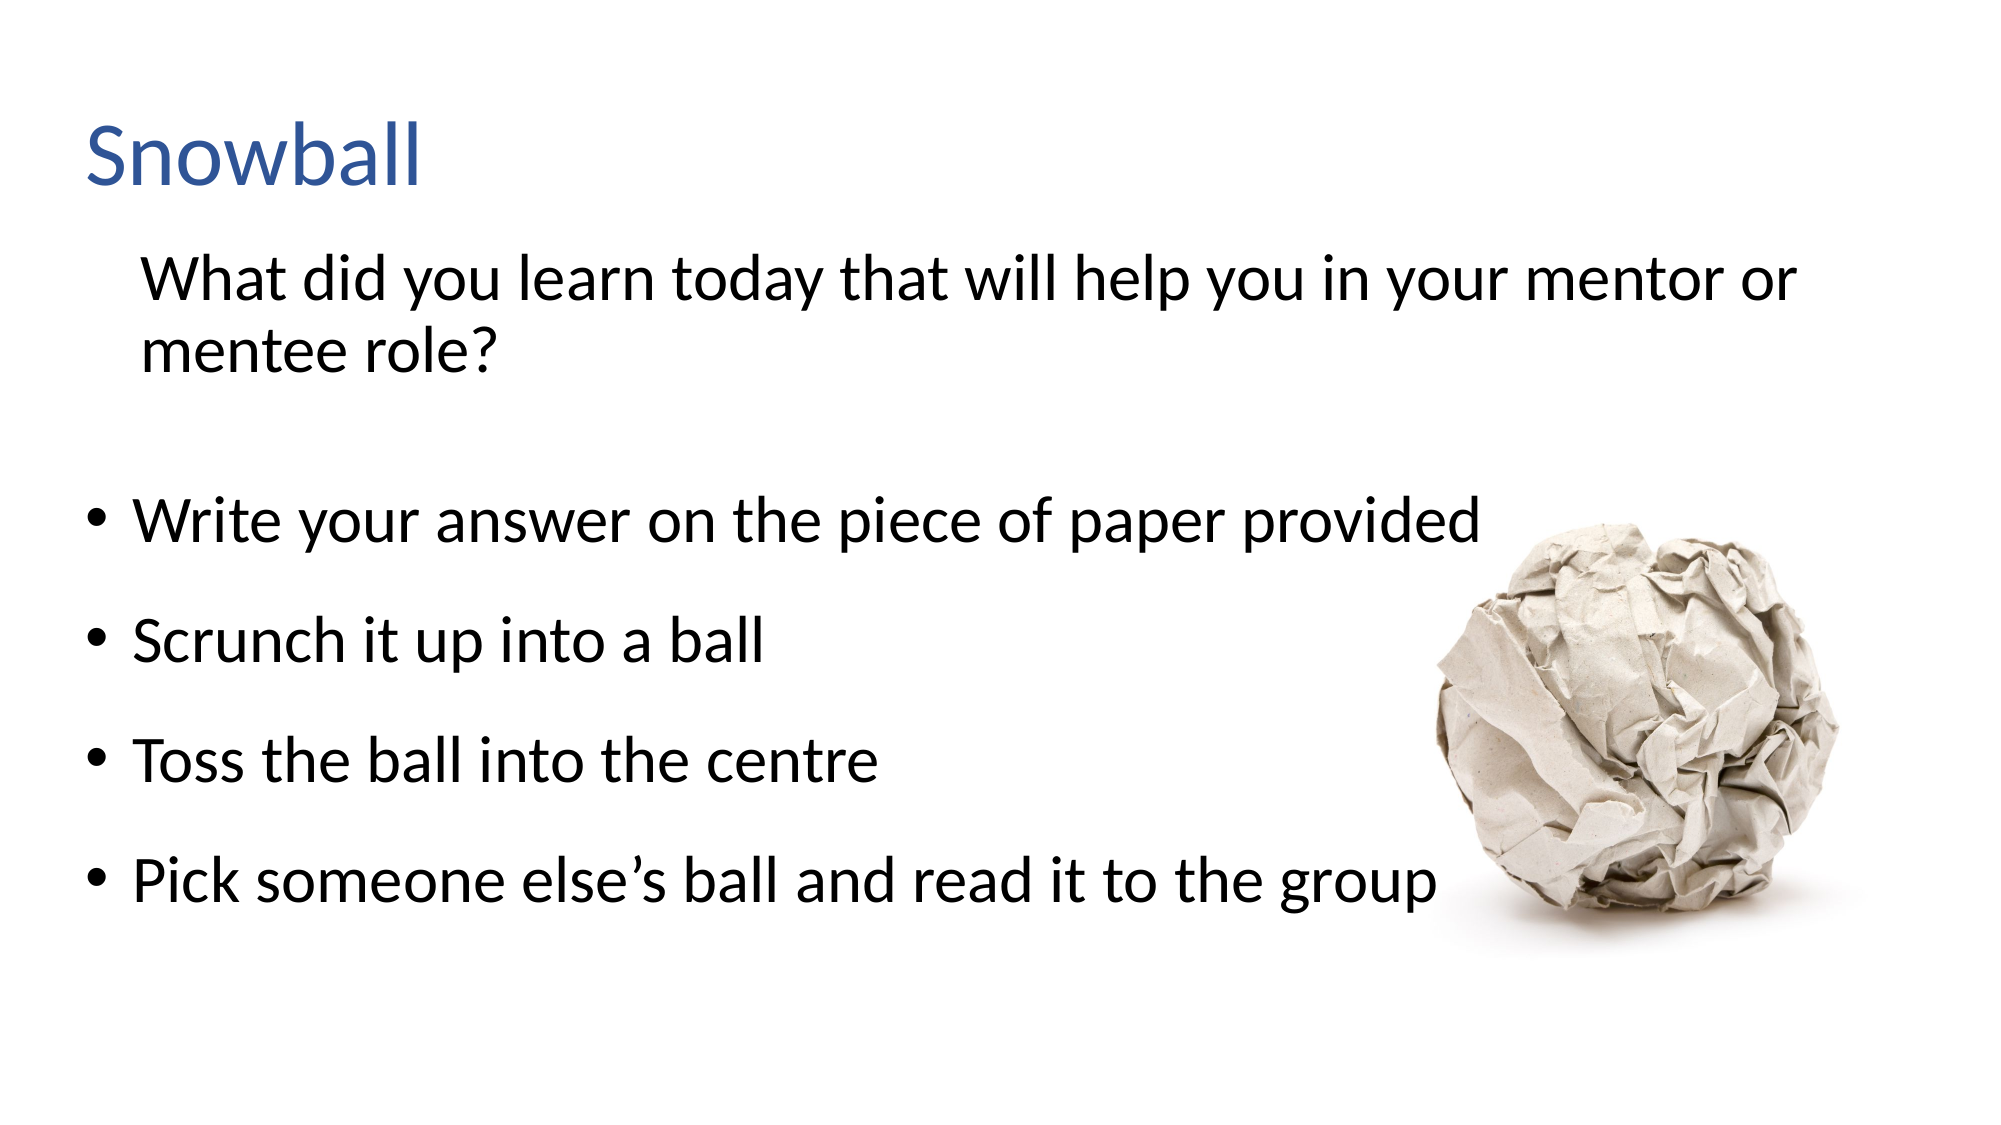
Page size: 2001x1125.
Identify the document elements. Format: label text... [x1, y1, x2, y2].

text_box Write your answer on the piece of paper provided Scrunch it up into a ball Toss the ball into the centre Pick someone else’s ball and read it to the group [70, 428, 1536, 924]
list What did you learn today that will help you in your mentor or mentee role? [50, 235, 1872, 429]
picture [1250, 481, 2000, 982]
title Snowball [70, 47, 1796, 235]
